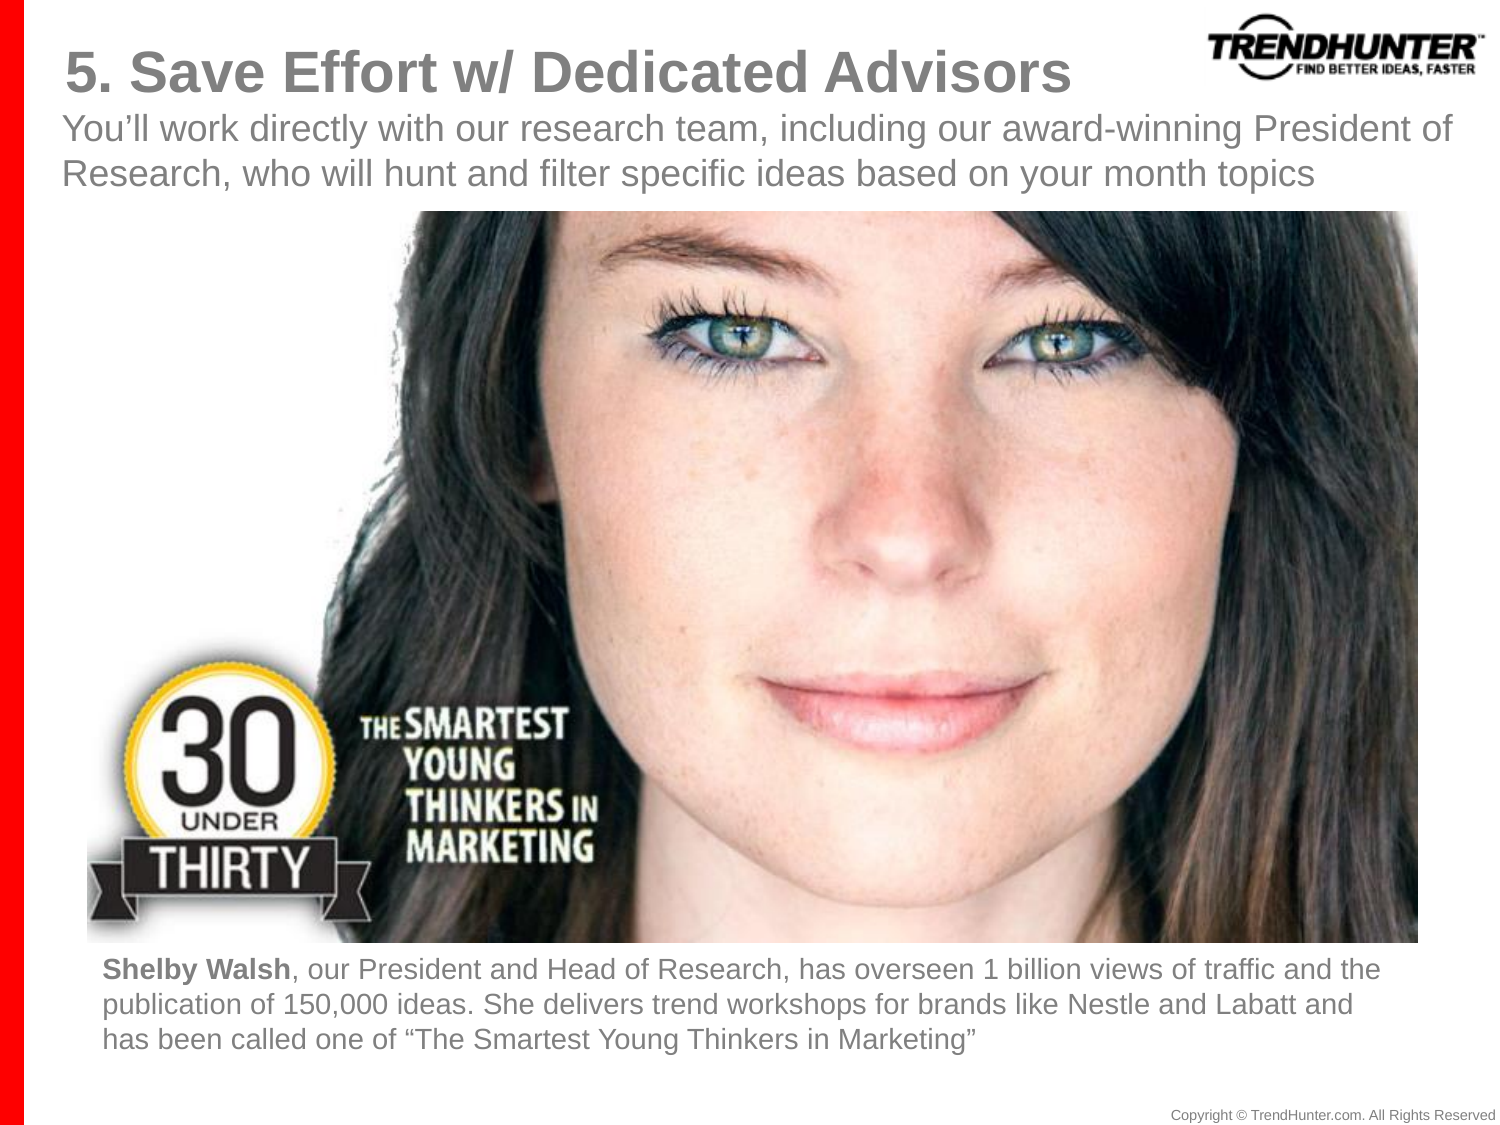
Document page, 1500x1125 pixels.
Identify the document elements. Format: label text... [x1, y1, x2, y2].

text_box 5. Save Effort w/ Dedicated Advisors [49, 26, 1250, 112]
text_box Shelby Walsh, our President and Head of Research, has overseen 1 billion views of traffic and the publication of 150,000 ideas. She delivers trend workshops for brands like Nestle and Labatt and has been called one of “The Smartest Young Thinkers in Marketing” [87, 950, 1418, 1063]
text_box You’ll work directly with our research team, including our award-winning President of Research, who will hunt and filter specific ideas based on your month topics [46, 96, 1500, 202]
picture [1204, 7, 1488, 87]
picture [87, 211, 1418, 944]
picture [0, 0, 24, 1125]
